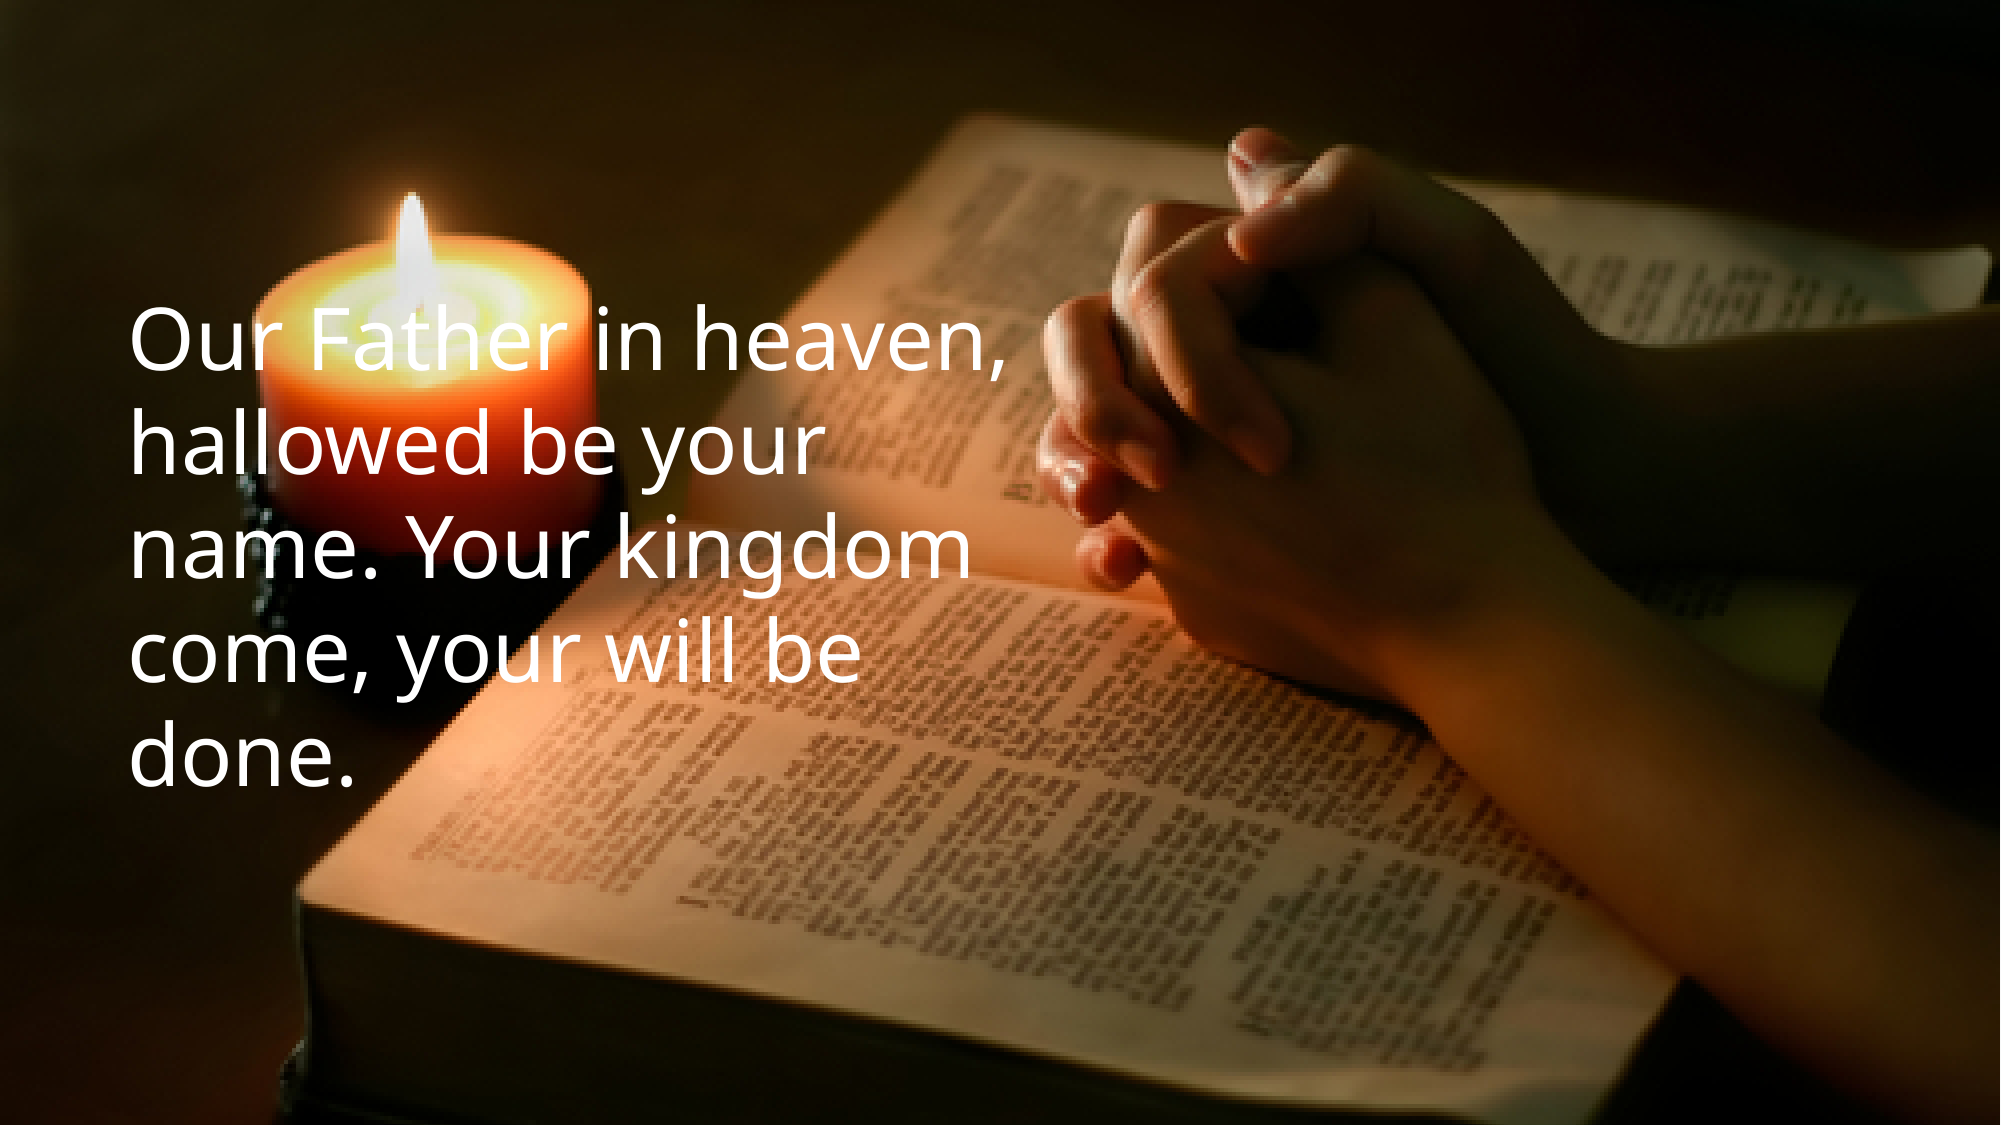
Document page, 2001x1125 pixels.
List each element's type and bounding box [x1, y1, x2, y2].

list [0, 0, 2000, 1125]
